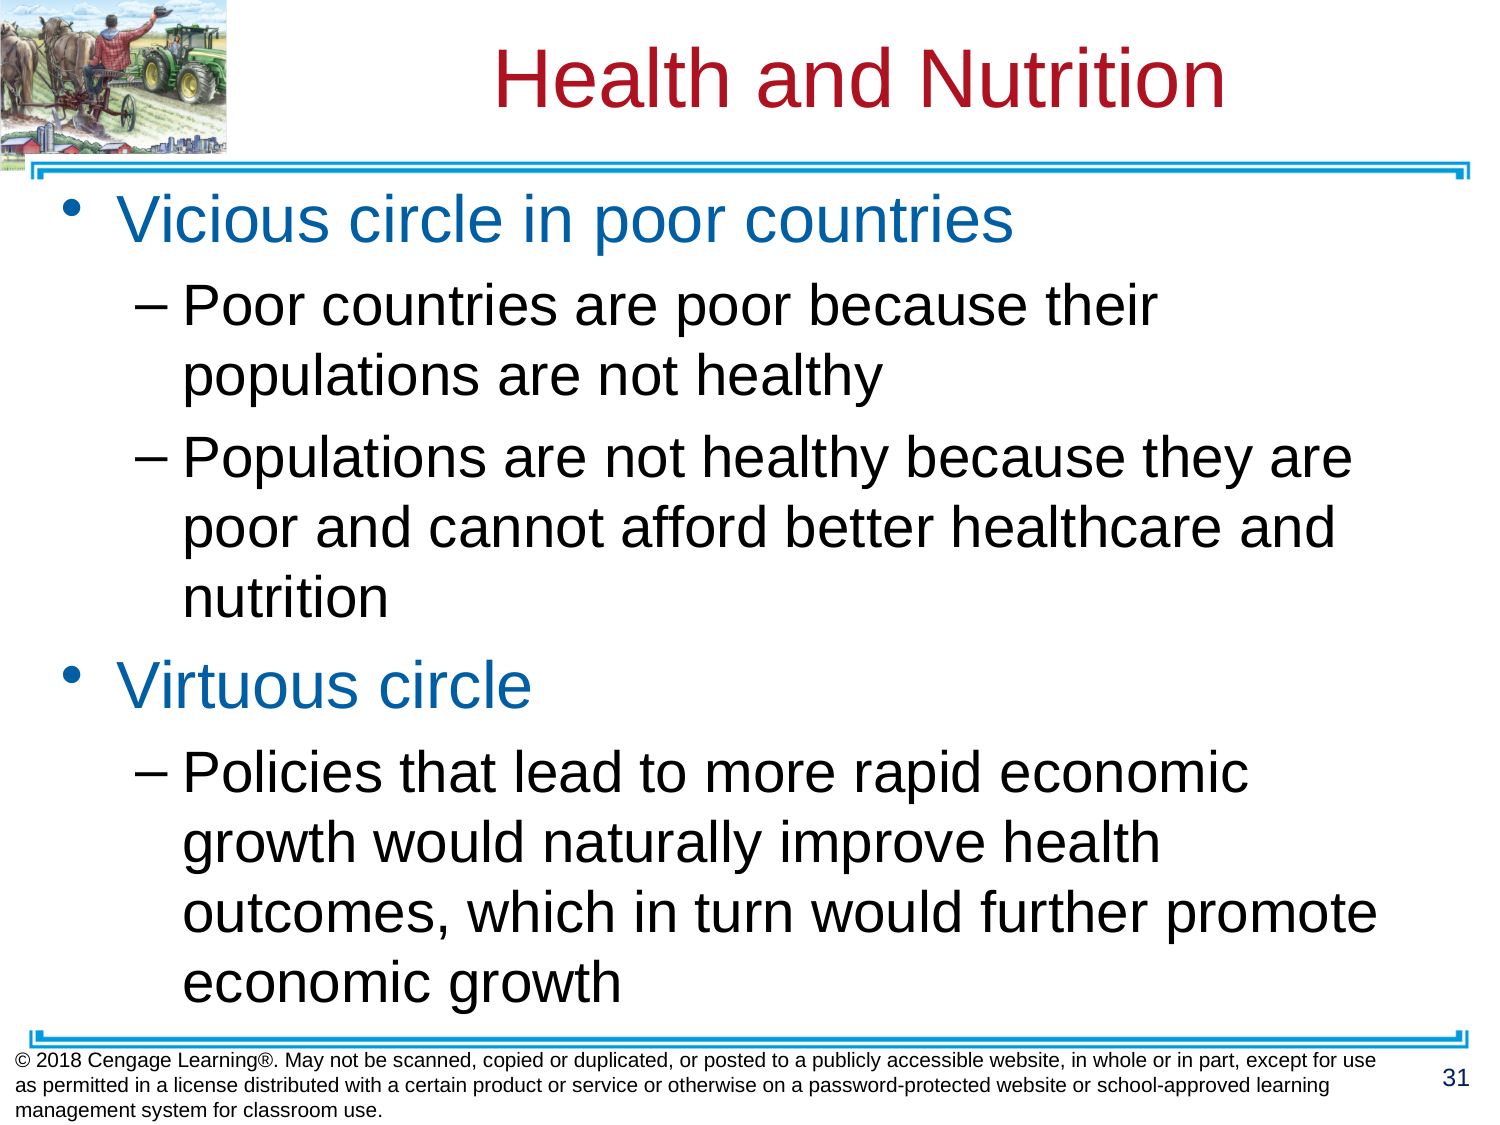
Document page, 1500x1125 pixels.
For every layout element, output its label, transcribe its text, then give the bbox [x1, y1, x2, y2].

picture [0, 0, 1475, 186]
list Vicious circle in poor countries Poor countries are poor because their populations are not healthy Populations are not healthy because they are poor and cannot afford better healthcare and nutrition Virtuous circle Policies that lead to more rapid economic growth would naturally improve health outcomes, which in turn would further promote economic growth [45, 168, 1455, 1055]
footer © 2018 Cengage Learning®. May not be scanned, copied or duplicated, or posted to a publicly accessible website, in whole or in part, except for use as permitted in a license distributed with a certain product or service or otherwise on a password-protected website or school-approved learning management system for classroom use. [0, 1043, 1412, 1125]
slide_number 31 [1412, 1052, 1500, 1117]
picture [25, 1024, 45, 1043]
title Health and Nutrition [219, 16, 1500, 158]
picture [1455, 1024, 1475, 1053]
